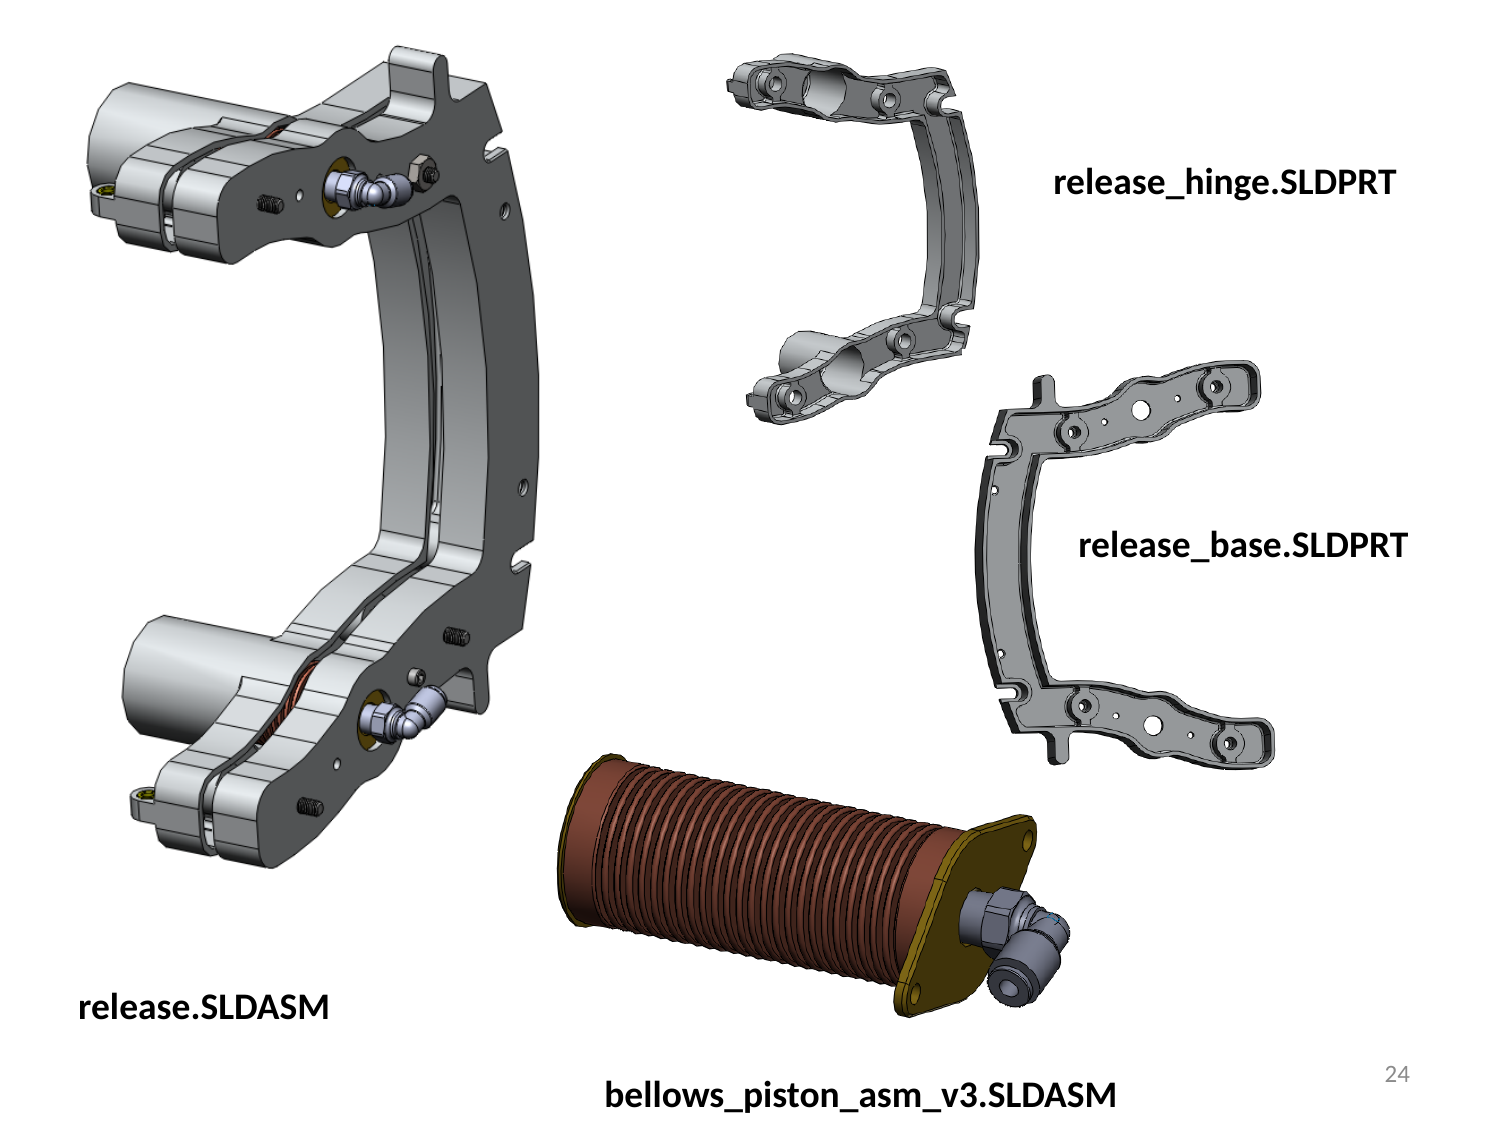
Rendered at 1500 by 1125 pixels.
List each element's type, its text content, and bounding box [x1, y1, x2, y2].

picture [74, 37, 1295, 1038]
text_box release.SLDASM [63, 974, 346, 1035]
text_box bellows_piston_asm_v3.SLDASM [589, 1062, 1133, 1123]
slide_number 24 [1074, 1042, 1425, 1103]
text_box release_hinge.SLDPRT [1038, 149, 1413, 210]
text_box release_base.SLDPRT [1298, 512, 1424, 573]
